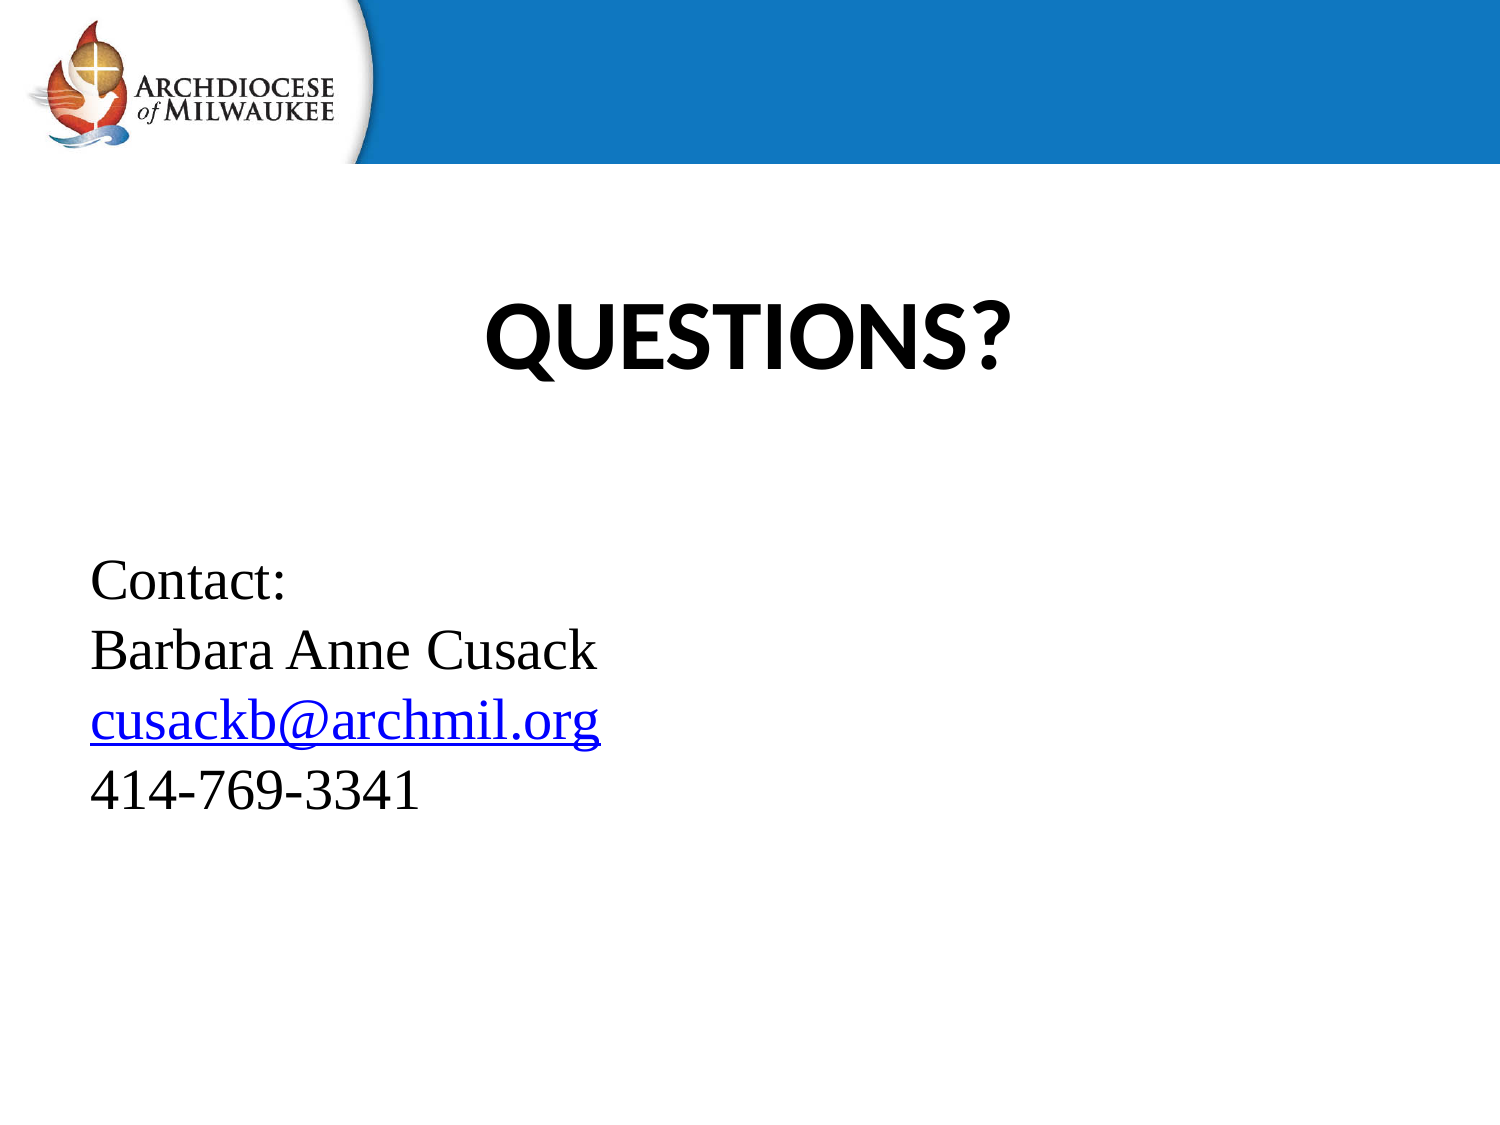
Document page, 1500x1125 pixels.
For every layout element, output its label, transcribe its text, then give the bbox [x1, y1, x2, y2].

list QUESTIONS? Contact: Barbara Anne Cusack cusackb@archmil.org 414-769-3341 [75, 262, 1425, 1005]
picture [0, 0, 1500, 164]
